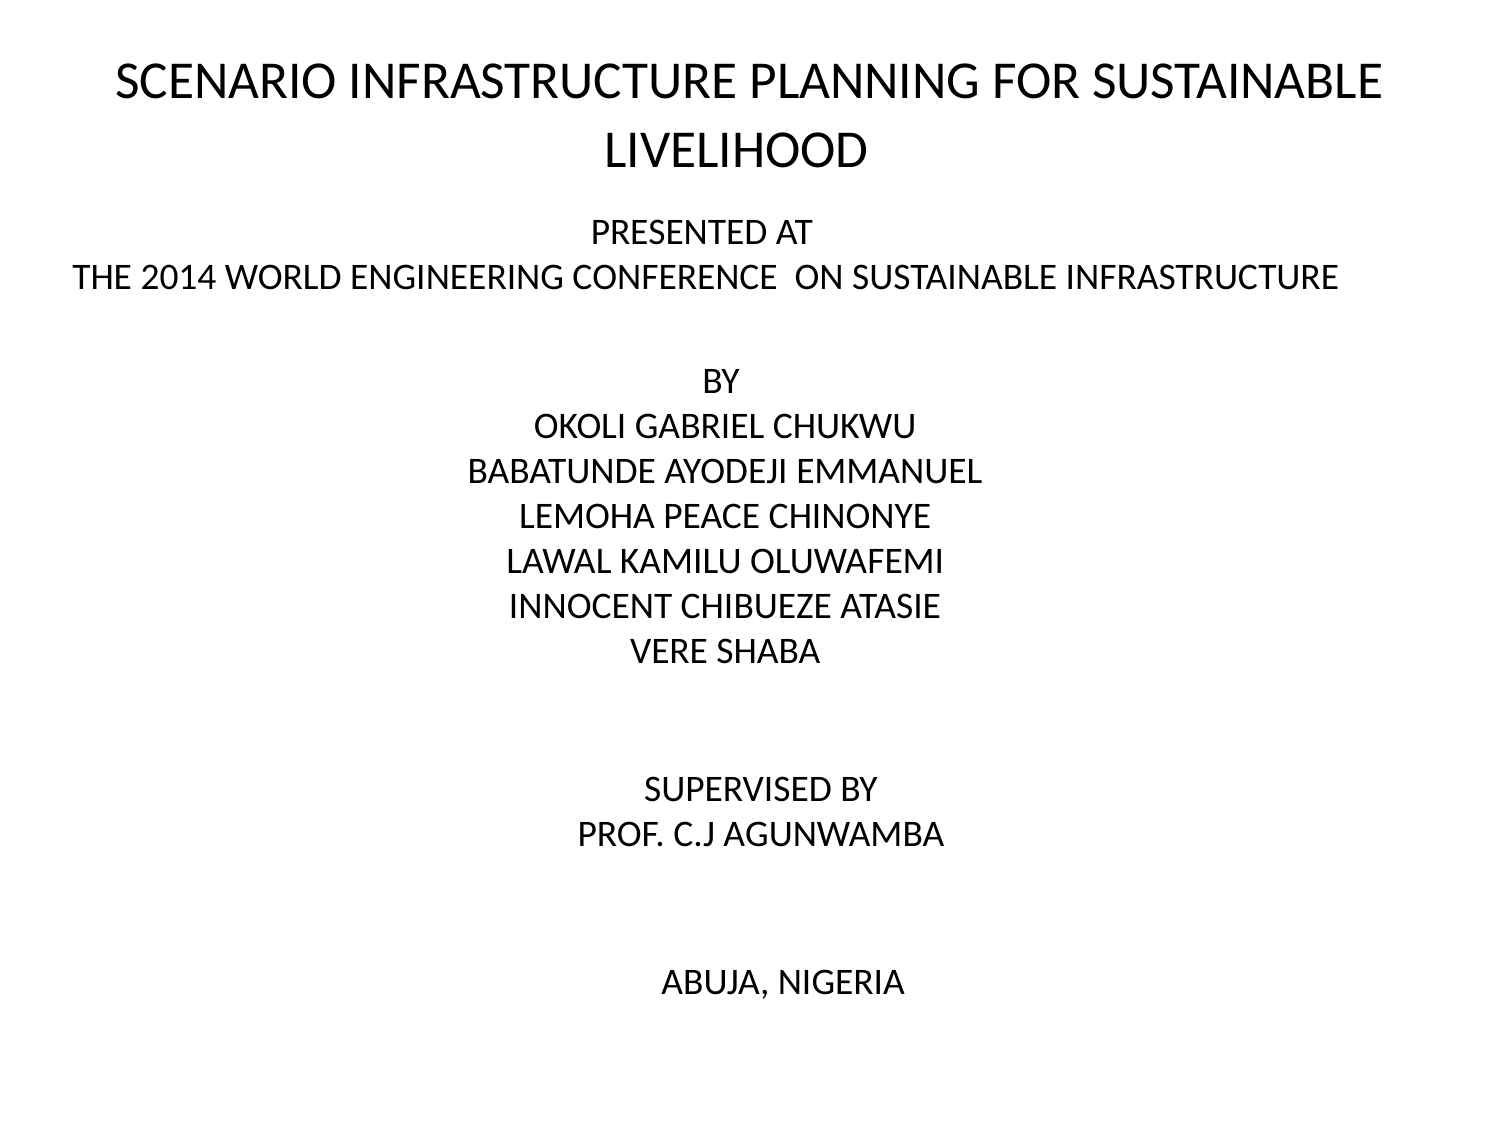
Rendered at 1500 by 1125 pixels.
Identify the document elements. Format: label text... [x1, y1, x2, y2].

text_box SUPERVISED BY PROF. C.J AGUNWAMBA [467, 756, 1055, 862]
text_box BY OKOLI GABRIEL CHUKWU BABATUNDE AYODEJI EMMANUEL LEMOHA PEACE CHINONYE LAWAL KAMILU OLUWAFEMI INNOCENT CHIBUEZE ATASIE VERE SHABA [106, 348, 1344, 679]
text_box ABUJA, NIGERIA [646, 949, 921, 1010]
title SCENARIO INFRASTRUCTURE PLANNING FOR SUSTAINABLE LIVELIHOOD [0, 37, 1500, 188]
text_box PRESENTED AT THE 2014 WORLD ENGINEERING CONFERENCE ON SUSTAINABLE INFRASTRUCTURE [0, 199, 1413, 350]
